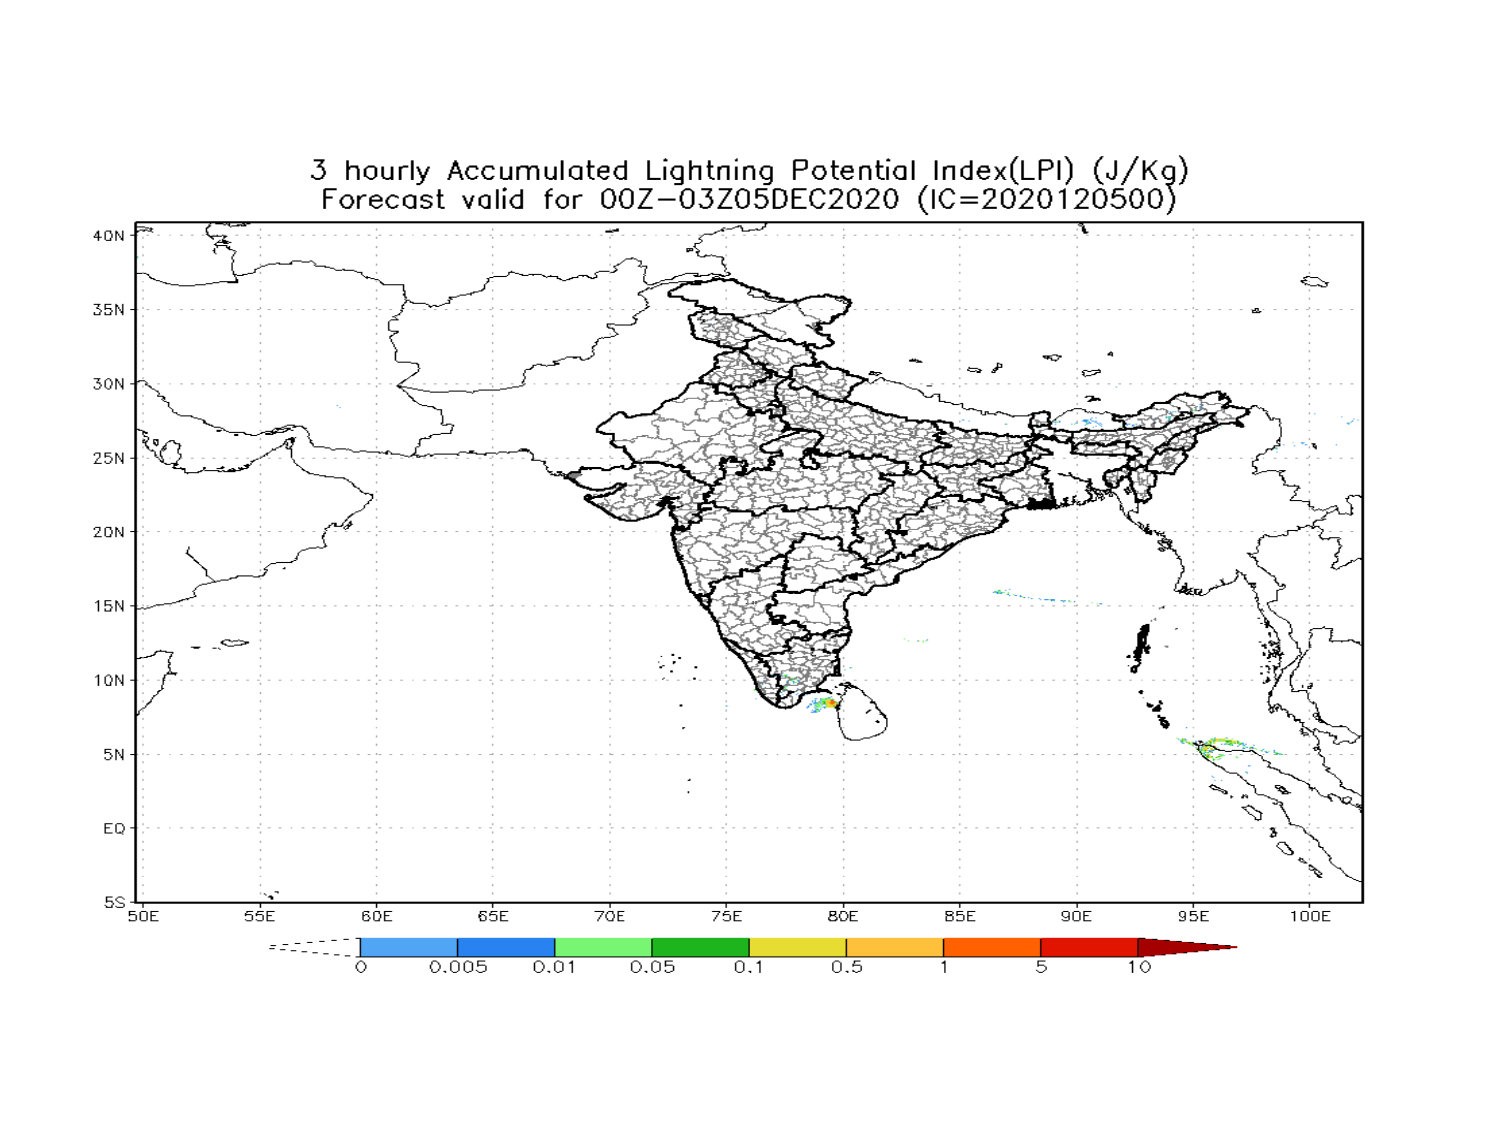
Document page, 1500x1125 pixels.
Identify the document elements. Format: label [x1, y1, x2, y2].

picture [74, 149, 1426, 976]
